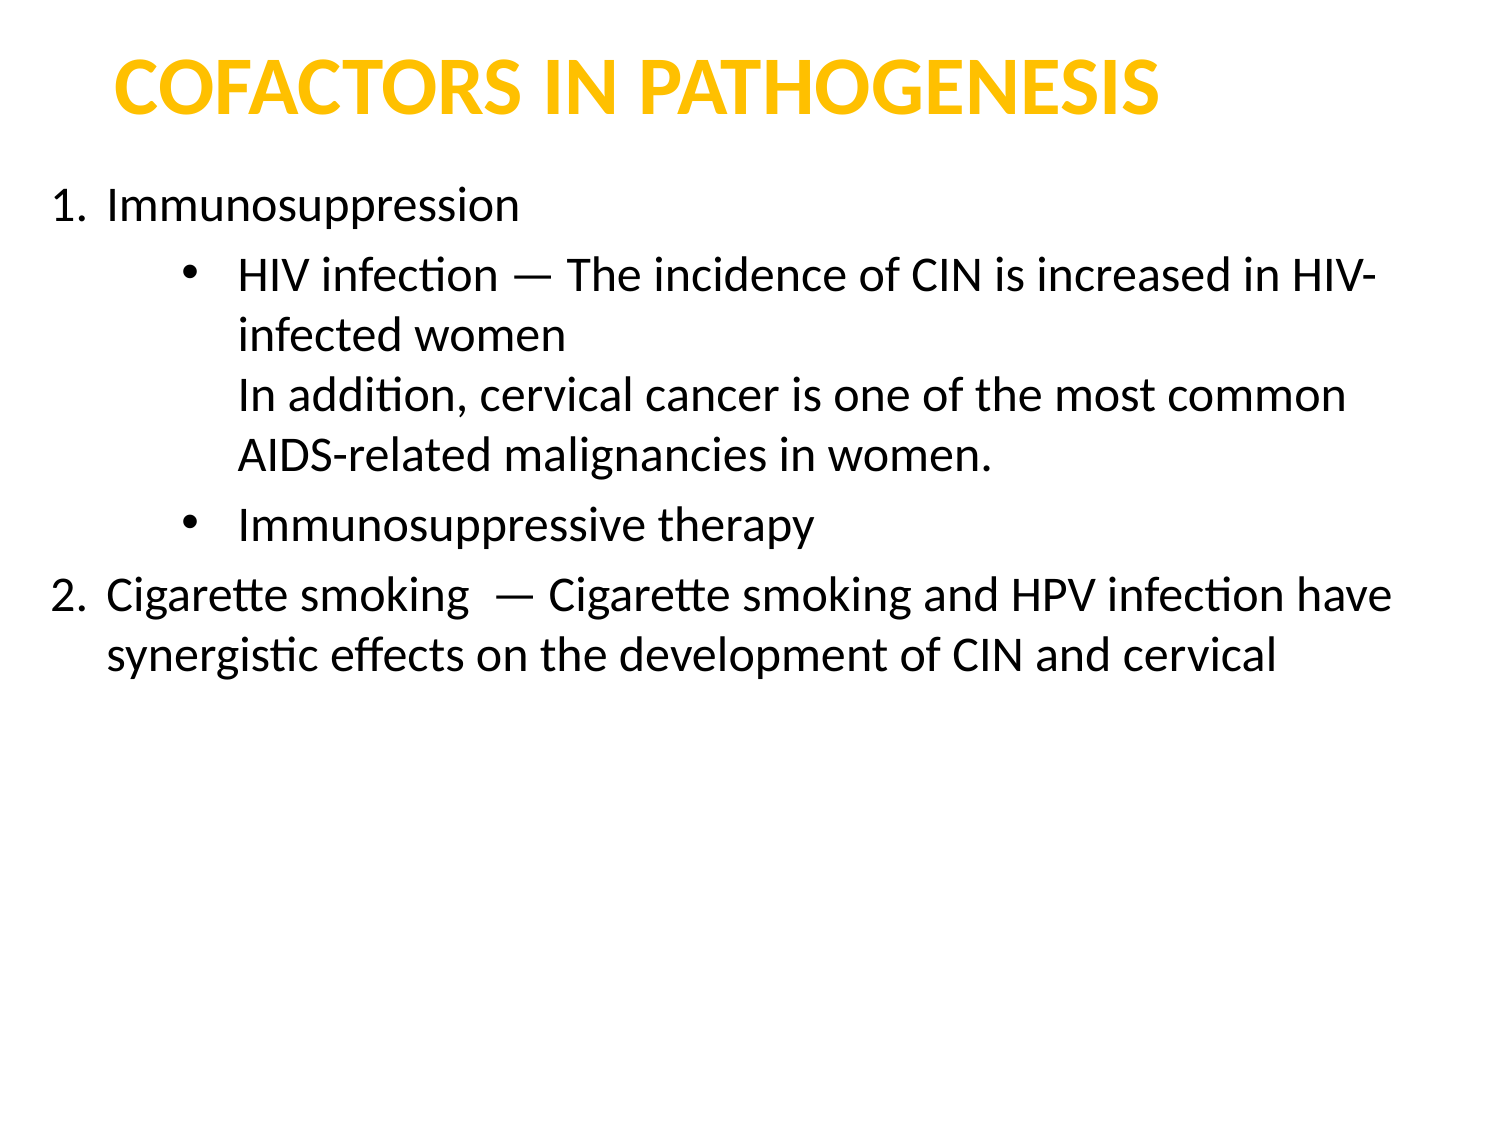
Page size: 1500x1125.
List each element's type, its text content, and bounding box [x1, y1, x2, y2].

list Immunosuppression HIV infection — The incidence of CIN is increased in HIV-infected women In addition, cervical cancer is one of the most common AIDS-related malignancies in women. Immunosuppressive therapy Cigarette smoking — Cigarette smoking and HPV infection have synergistic effects on the development of CIN and cervical [35, 164, 1465, 929]
title COFACTORS IN PATHOGENESIS [99, 23, 1400, 139]
